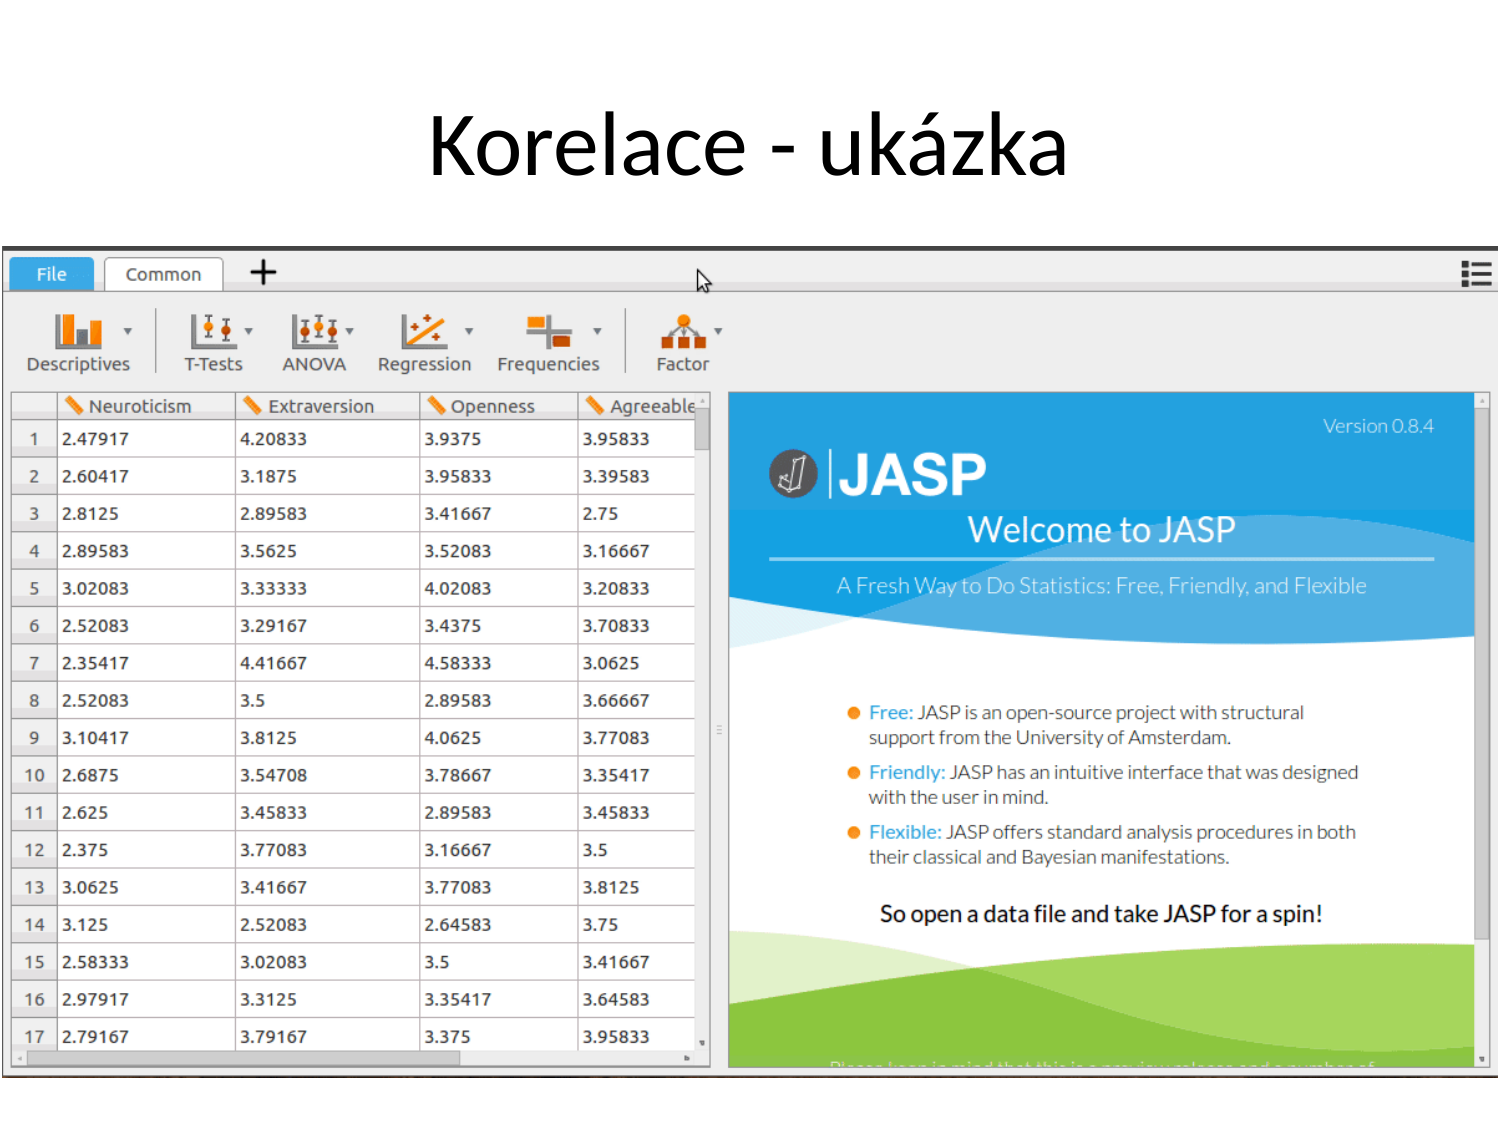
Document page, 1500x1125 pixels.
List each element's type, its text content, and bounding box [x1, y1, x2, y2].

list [2, 245, 1498, 1078]
title Korelace - ukázka [75, 45, 1425, 233]
